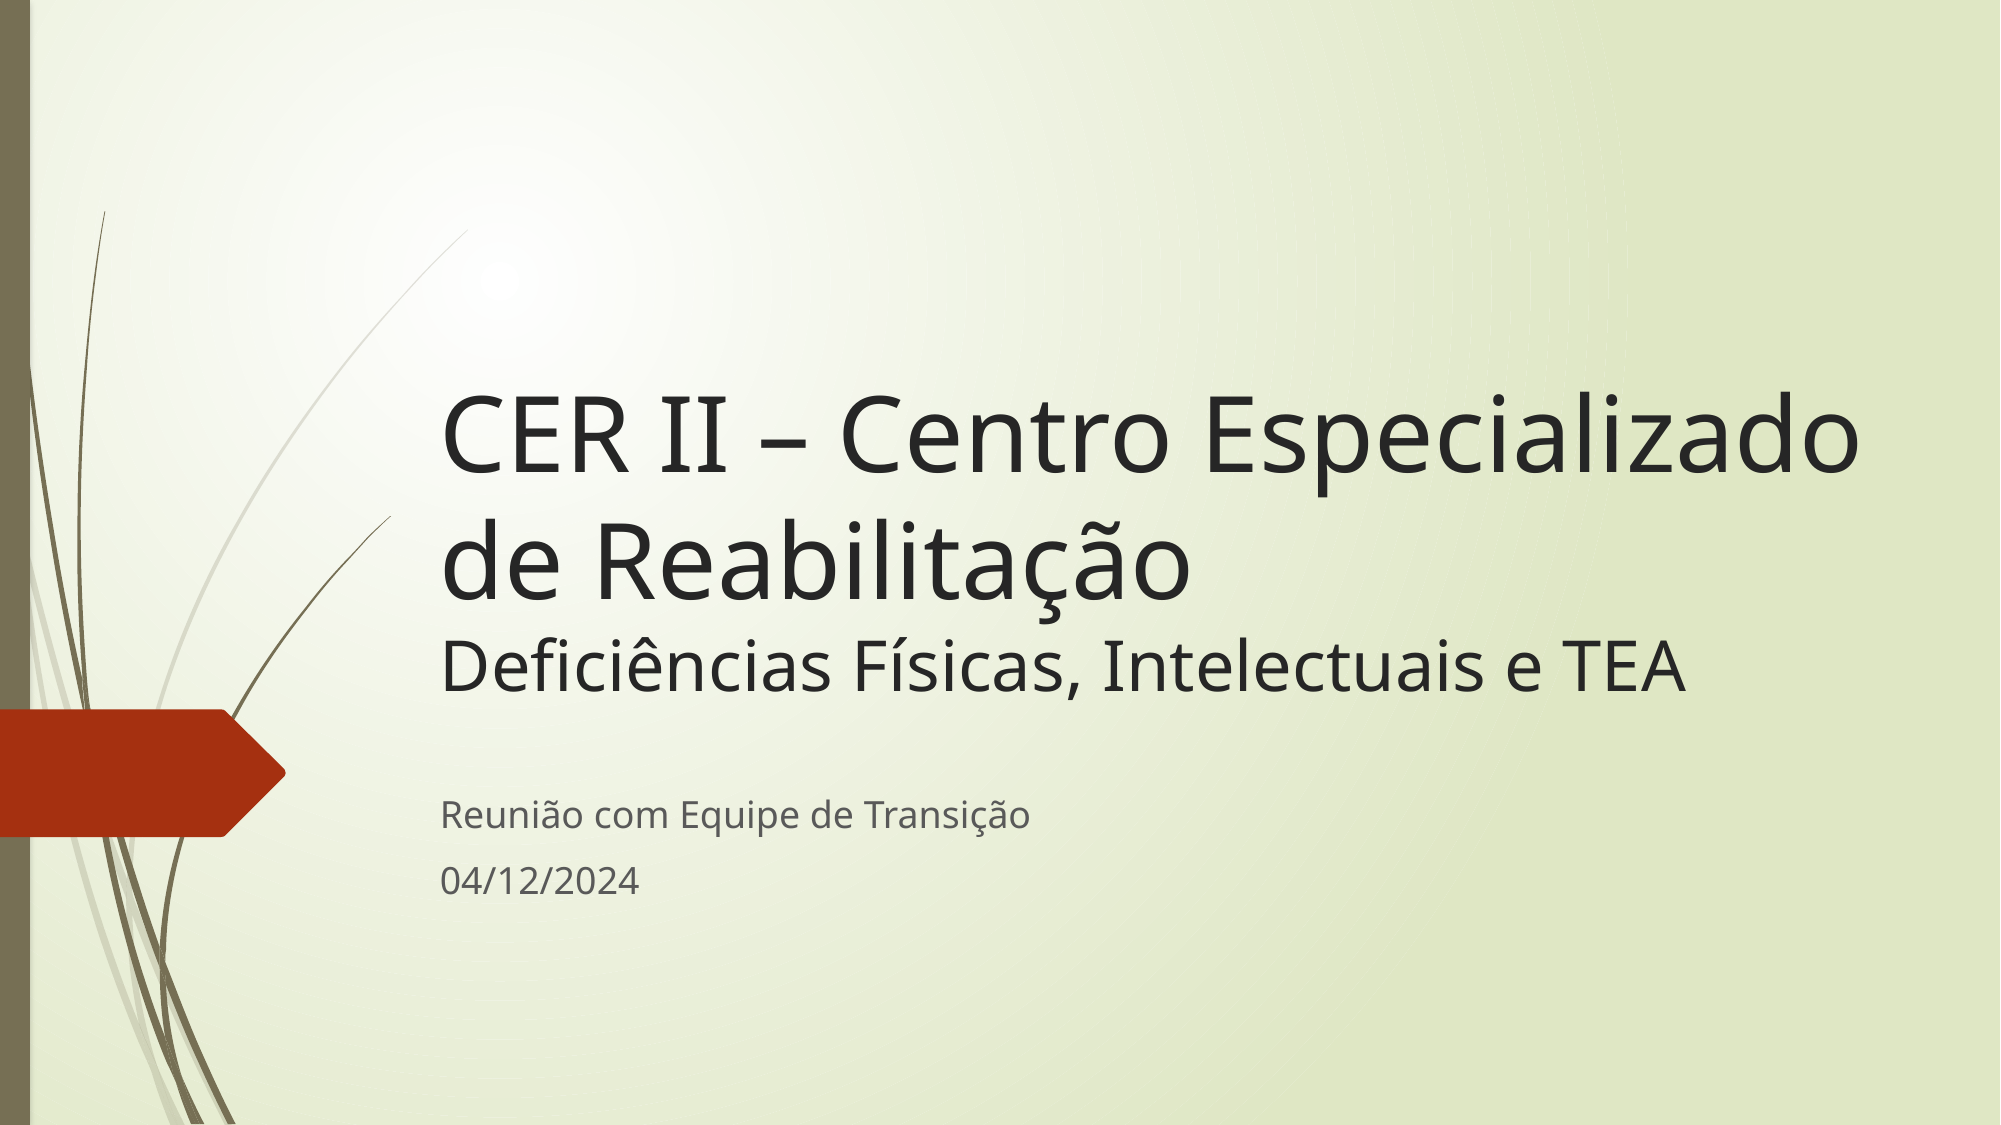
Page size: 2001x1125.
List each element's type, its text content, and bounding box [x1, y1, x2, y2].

subtitle Reunião com Equipe de Transição 04/12/2024 [424, 783, 1888, 969]
title CER II – Centro Especializado de Reabilitação Deficiências Físicas, Intelectuais e TEA [424, 341, 1888, 713]
